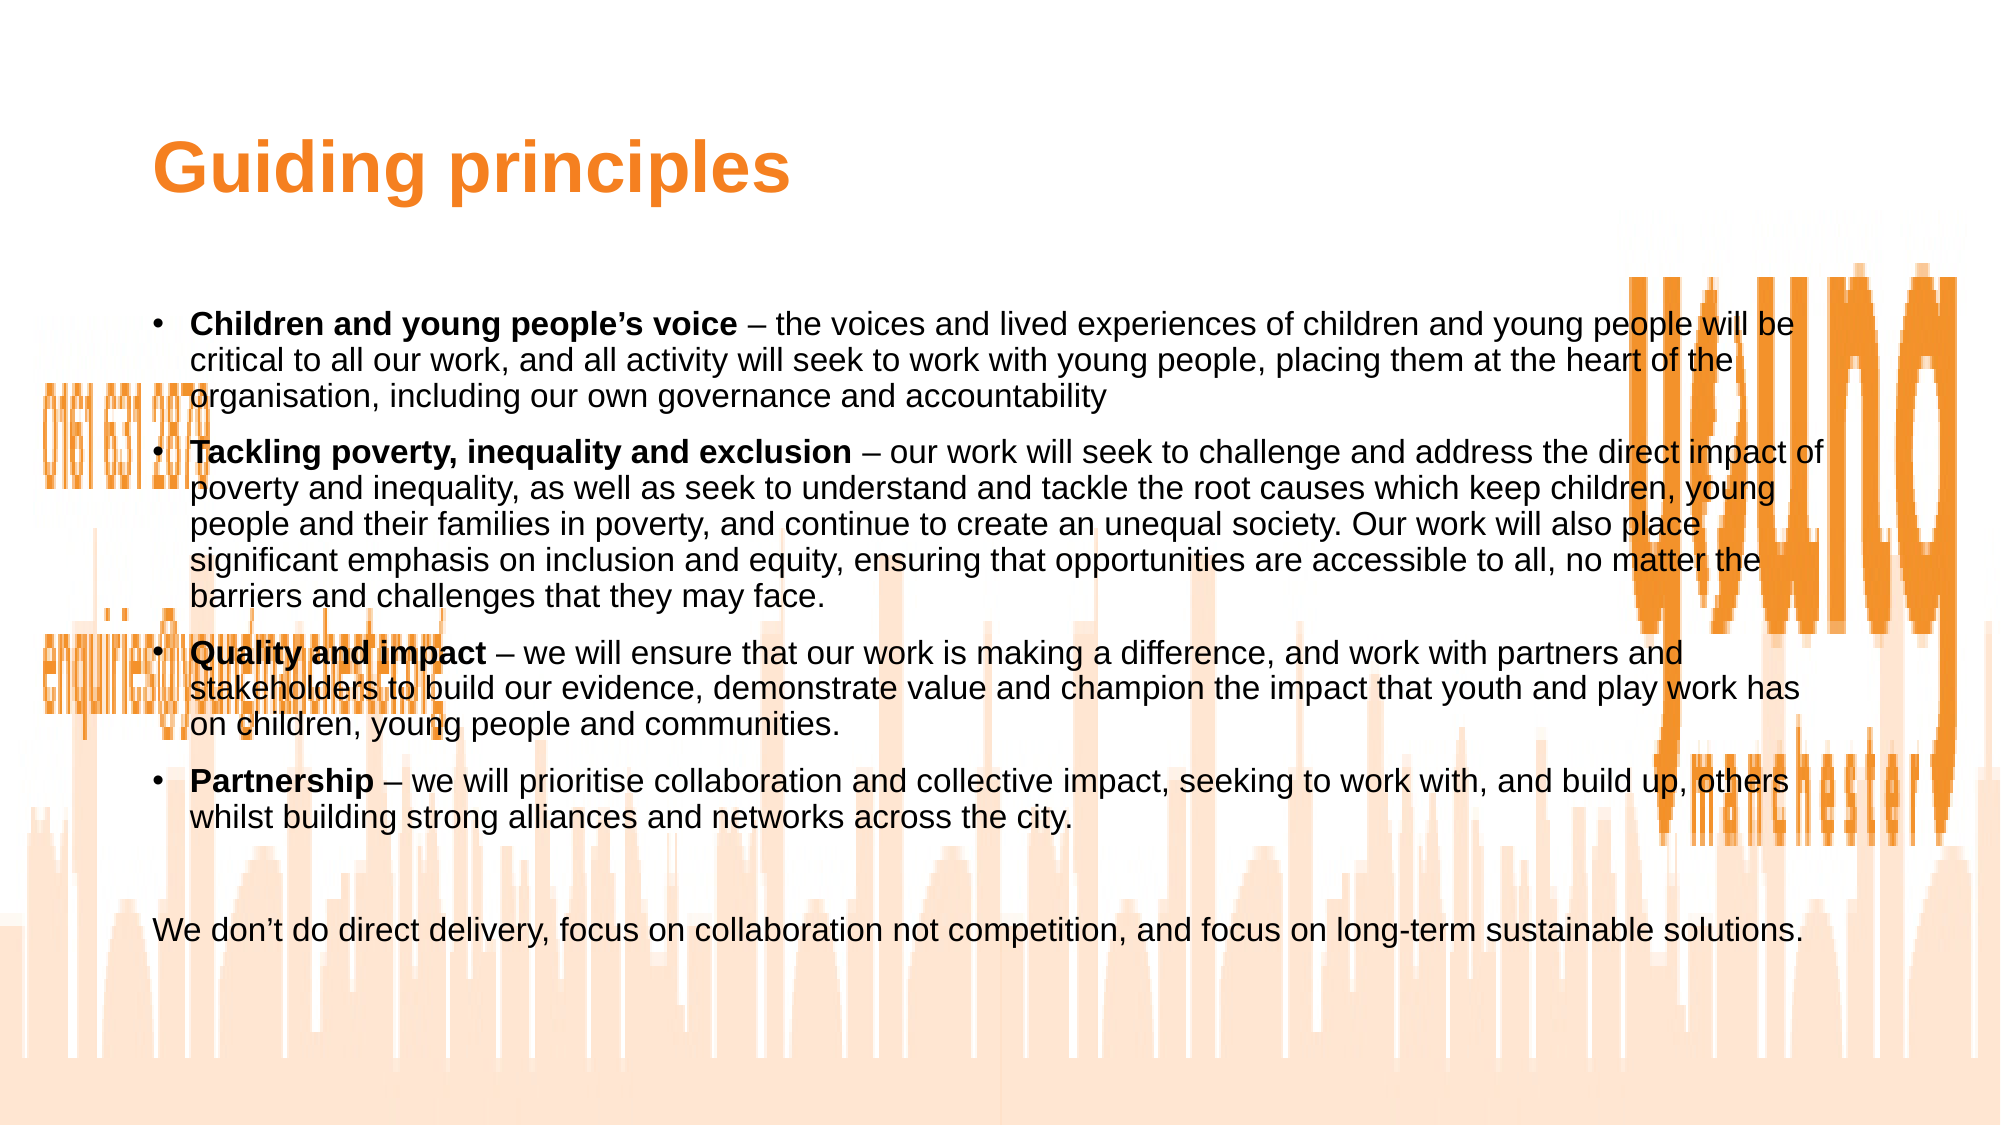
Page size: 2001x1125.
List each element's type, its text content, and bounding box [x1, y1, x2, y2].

picture [0, 0, 2001, 1125]
title Guiding principles [137, 59, 1863, 278]
list Children and young people’s voice – the voices and lived experiences of children and young people will be critical to all our work, and all activity will seek to work with young people, placing them at the heart of the organisation, including our own governance and accountability Tackling poverty, inequality and exclusion – our work will seek to challenge and address the direct impact of poverty and inequality, as well as seek to understand and tackle the root causes which keep children, young people and their families in poverty, and continue to create an unequal society. Our work will also place significant emphasis on inclusion and equity, ensuring that opportunities are accessible to all, no matter the barriers and challenges that they may face. Quality and impact – we will ensure that our work is making a difference, and work with partners and stakeholders to build our evidence, demonstrate value and champion the impact that youth and play work has on children, young people and communities. Partnership – we will prioritise collaboration and collective impact, seeking to work with, and build up, others whilst building strong alliances and networks across the city. We don’t do direct delivery, focus on collaboration not competition, and focus on long-term sustainable solutions. [137, 299, 1863, 1014]
